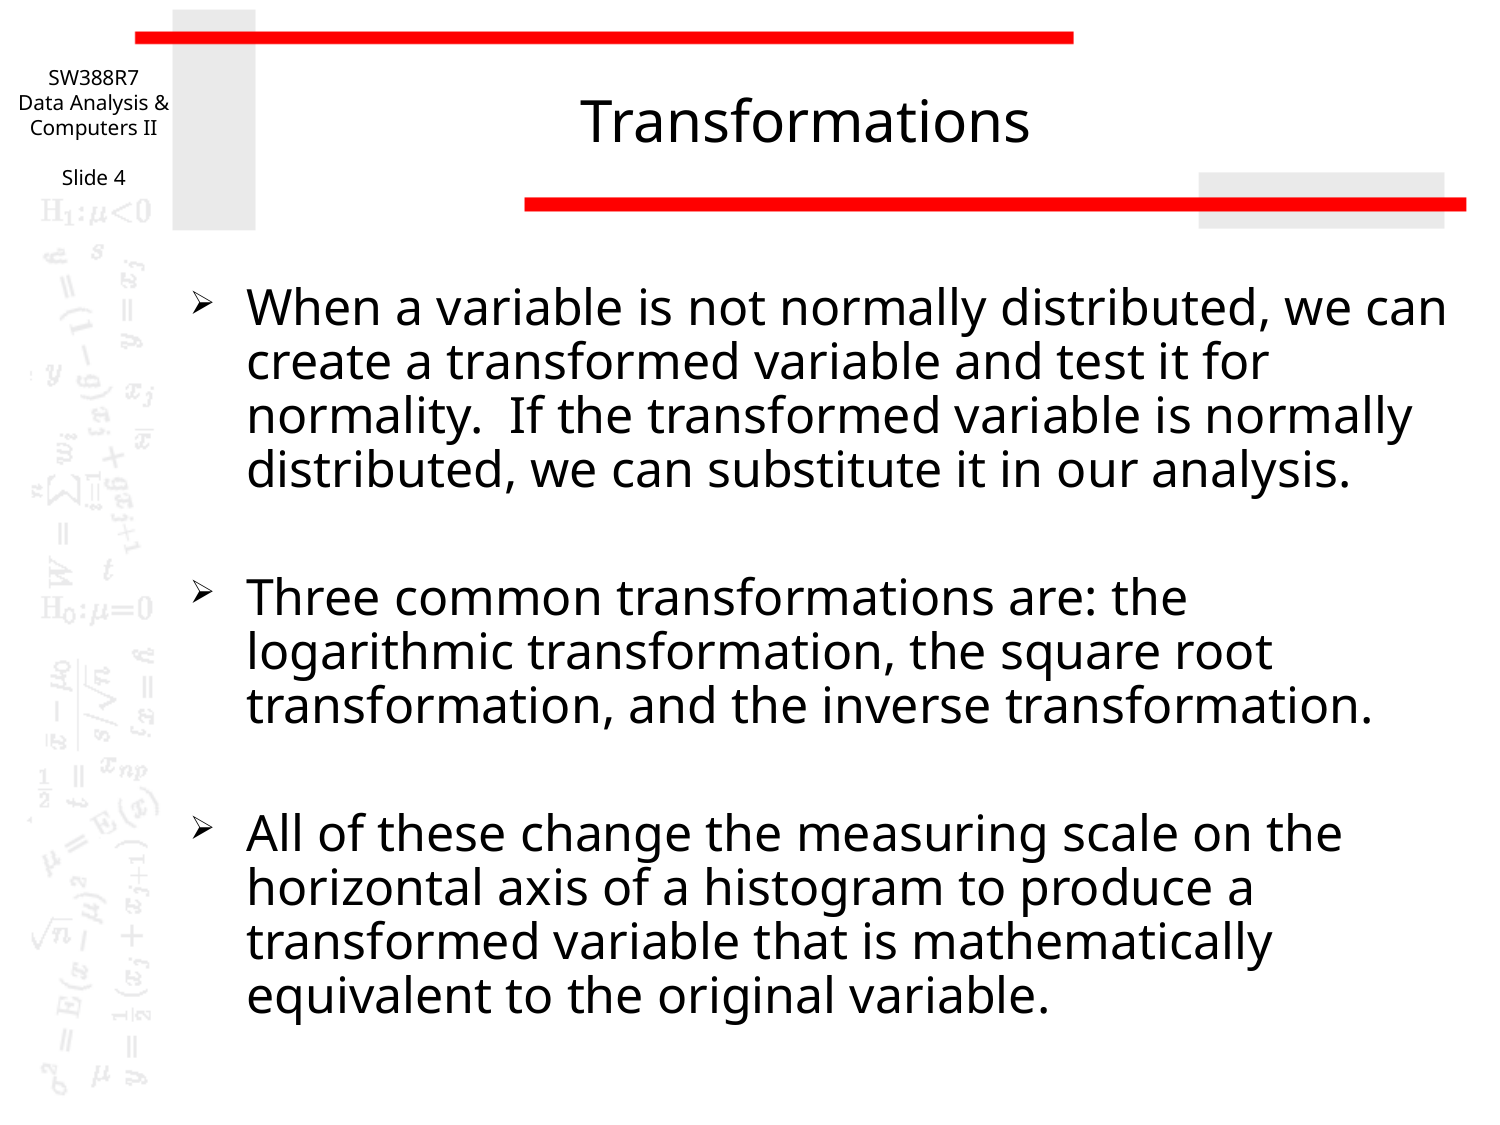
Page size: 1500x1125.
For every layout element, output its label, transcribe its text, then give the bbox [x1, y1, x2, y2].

slide_number SW388R7 Data Analysis & Computers II Slide 4 [0, 50, 187, 200]
title Transformations [187, 50, 1425, 200]
list When a variable is not normally distributed, we can create a transformed variable and test it for normality. If the transformed variable is normally distributed, we can substitute it in our analysis. Three common transformations are: the logarithmic transformation, the square root transformation, and the inverse transformation. All of these change the measuring scale on the horizontal axis of a histogram to produce a transformed variable that is mathematically equivalent to the original variable. [174, 275, 1468, 1100]
picture [18, 0, 1500, 1108]
